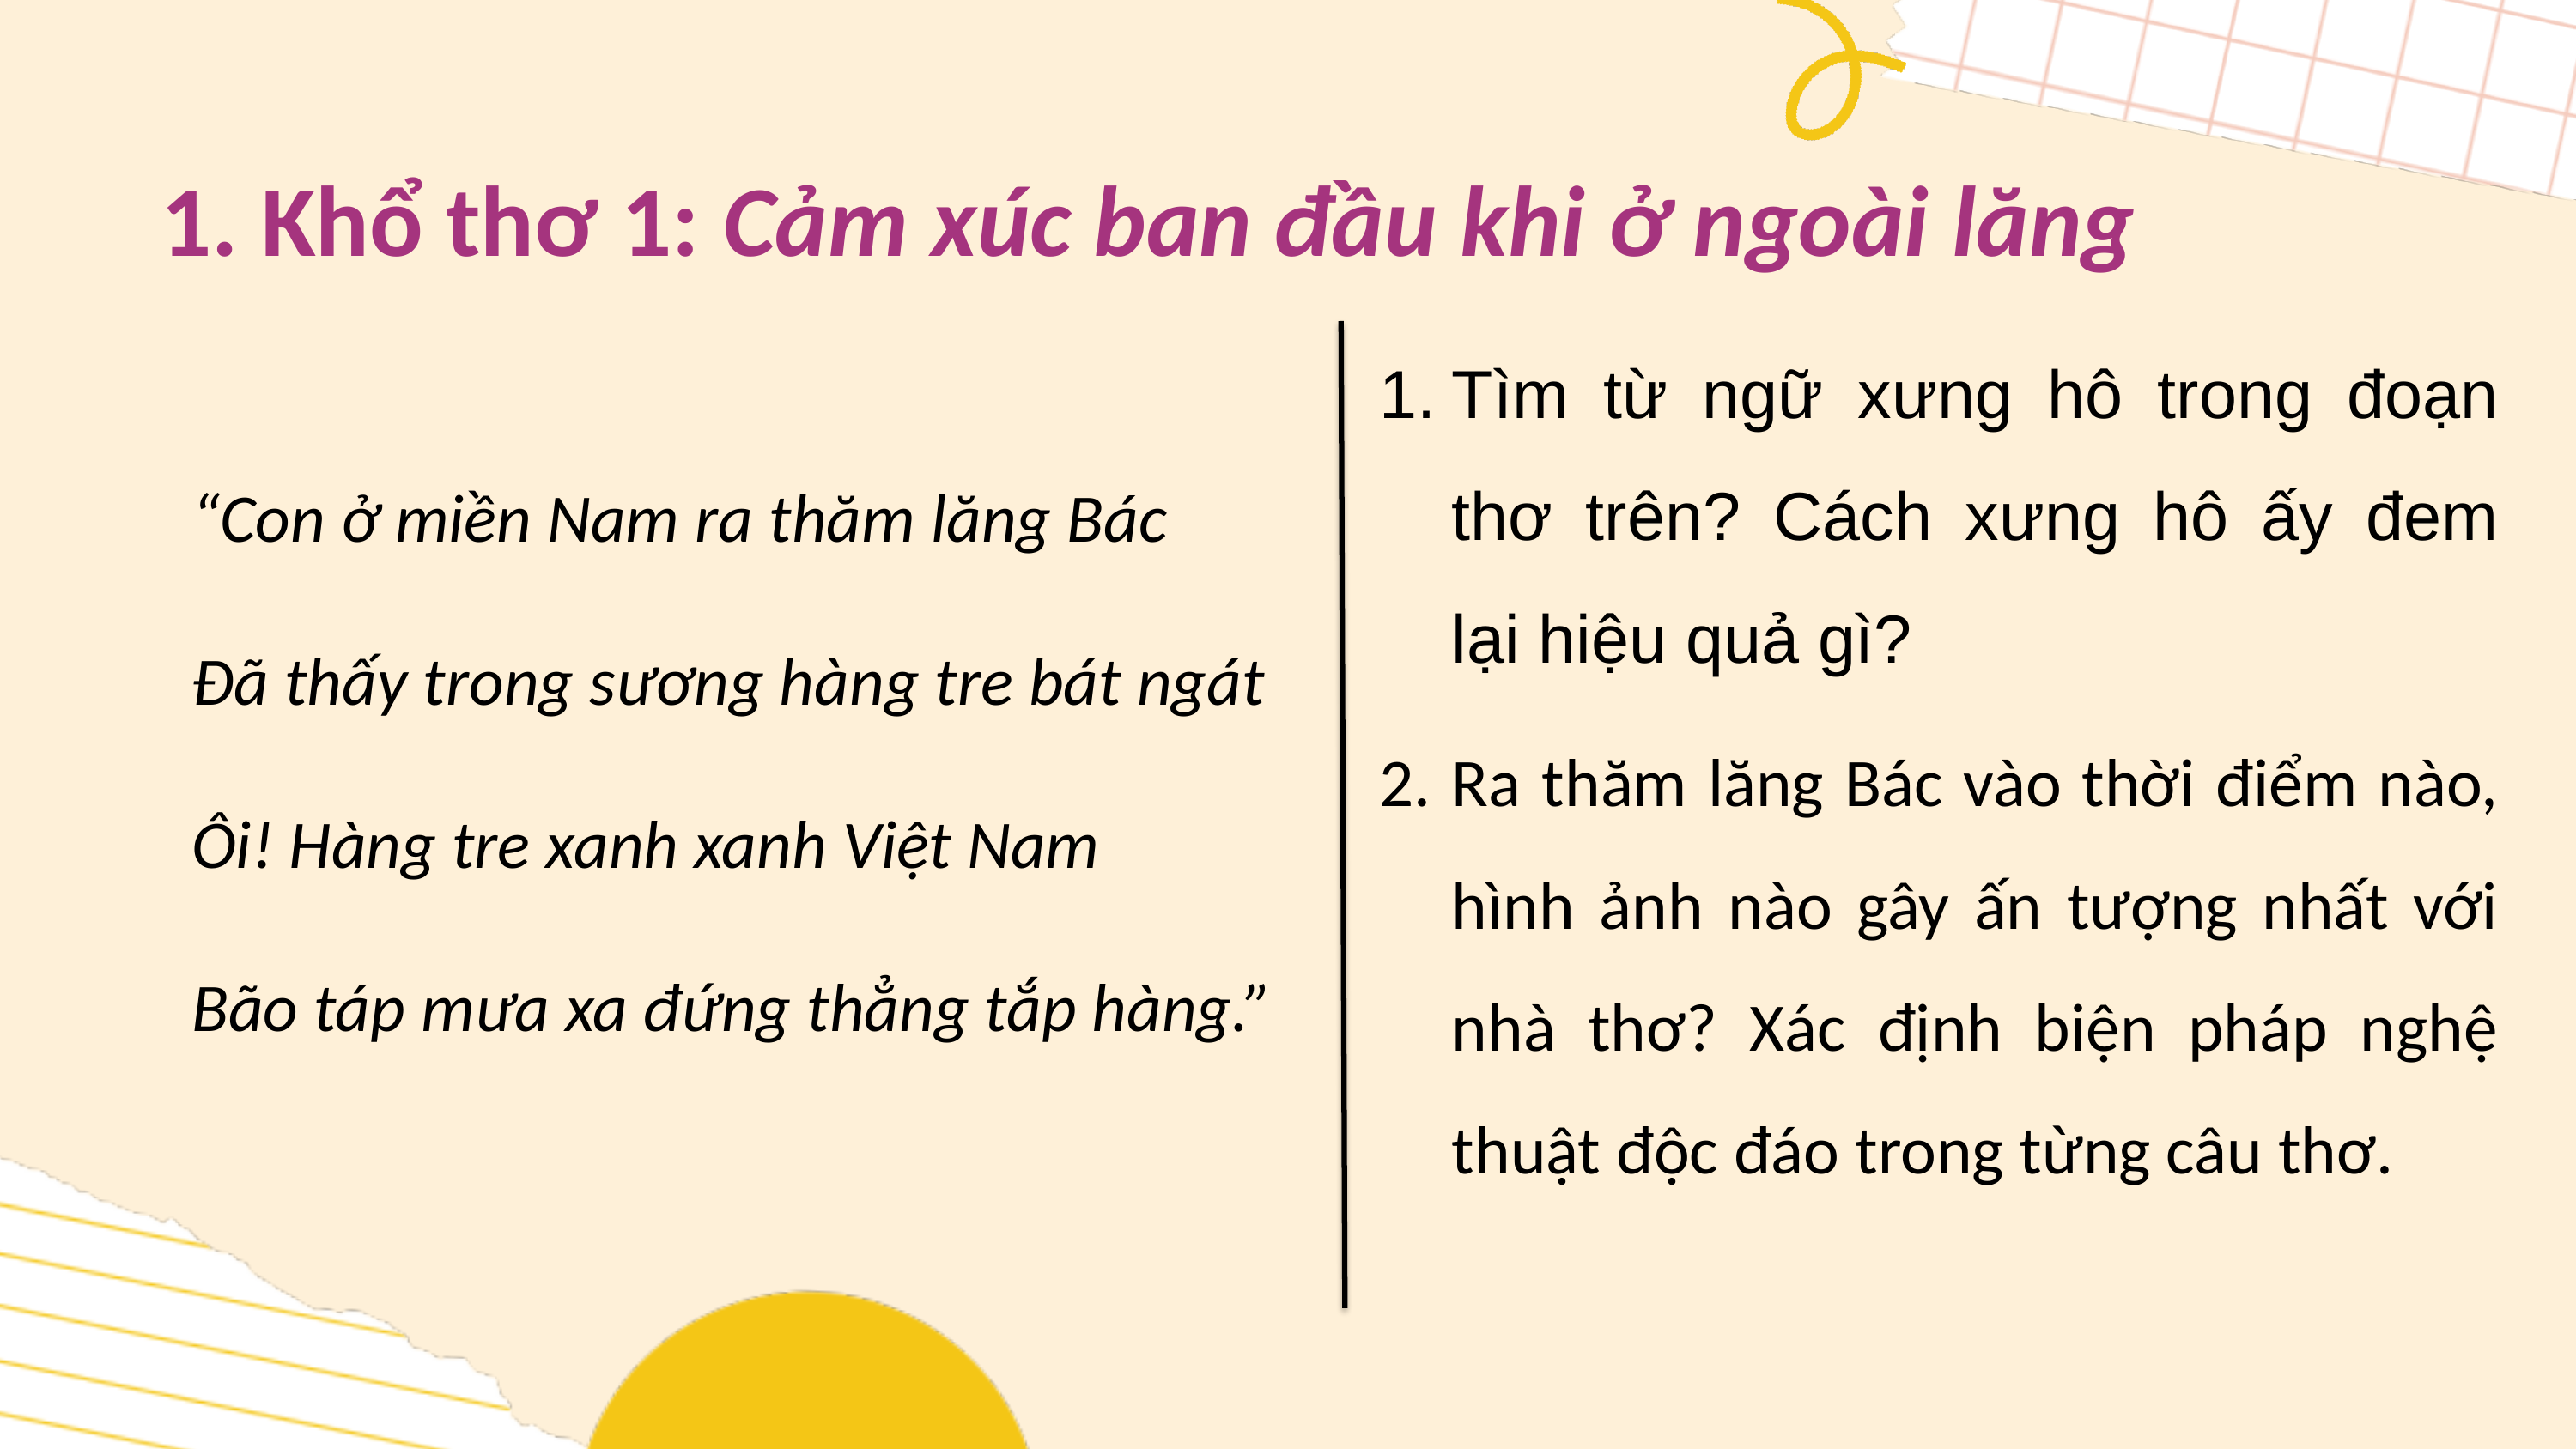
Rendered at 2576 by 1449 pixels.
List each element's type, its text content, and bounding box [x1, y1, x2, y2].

text_box 1. Khổ thơ 1: Cảm xúc ban đầu khi ở ngoài lăng [161, 155, 2512, 277]
text_box Tìm từ ngữ xưng hô trong đoạn thơ trên? Cách xưng hô ấy đem lại hiệu quả gì? Ra thăm lăng Bác vào thời điểm nào, hình ảnh nào gây ấn tượng nhất với nhà thơ? Xác định biện pháp nghệ thuật độc đáo trong từng câu thơ. [1366, 303, 2512, 1194]
picture [1750, 0, 2576, 230]
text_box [1340, 320, 1346, 1309]
picture [0, 1128, 1117, 1449]
text_box “Con ở miền Nam ra thăm lăng Bác Đã thấy trong sương hàng tre bát ngát Ôi! Hàng tre xanh xanh Việt Nam Bão táp mưa xa đứng thẳng tắp hàng.” [179, 385, 1287, 1052]
